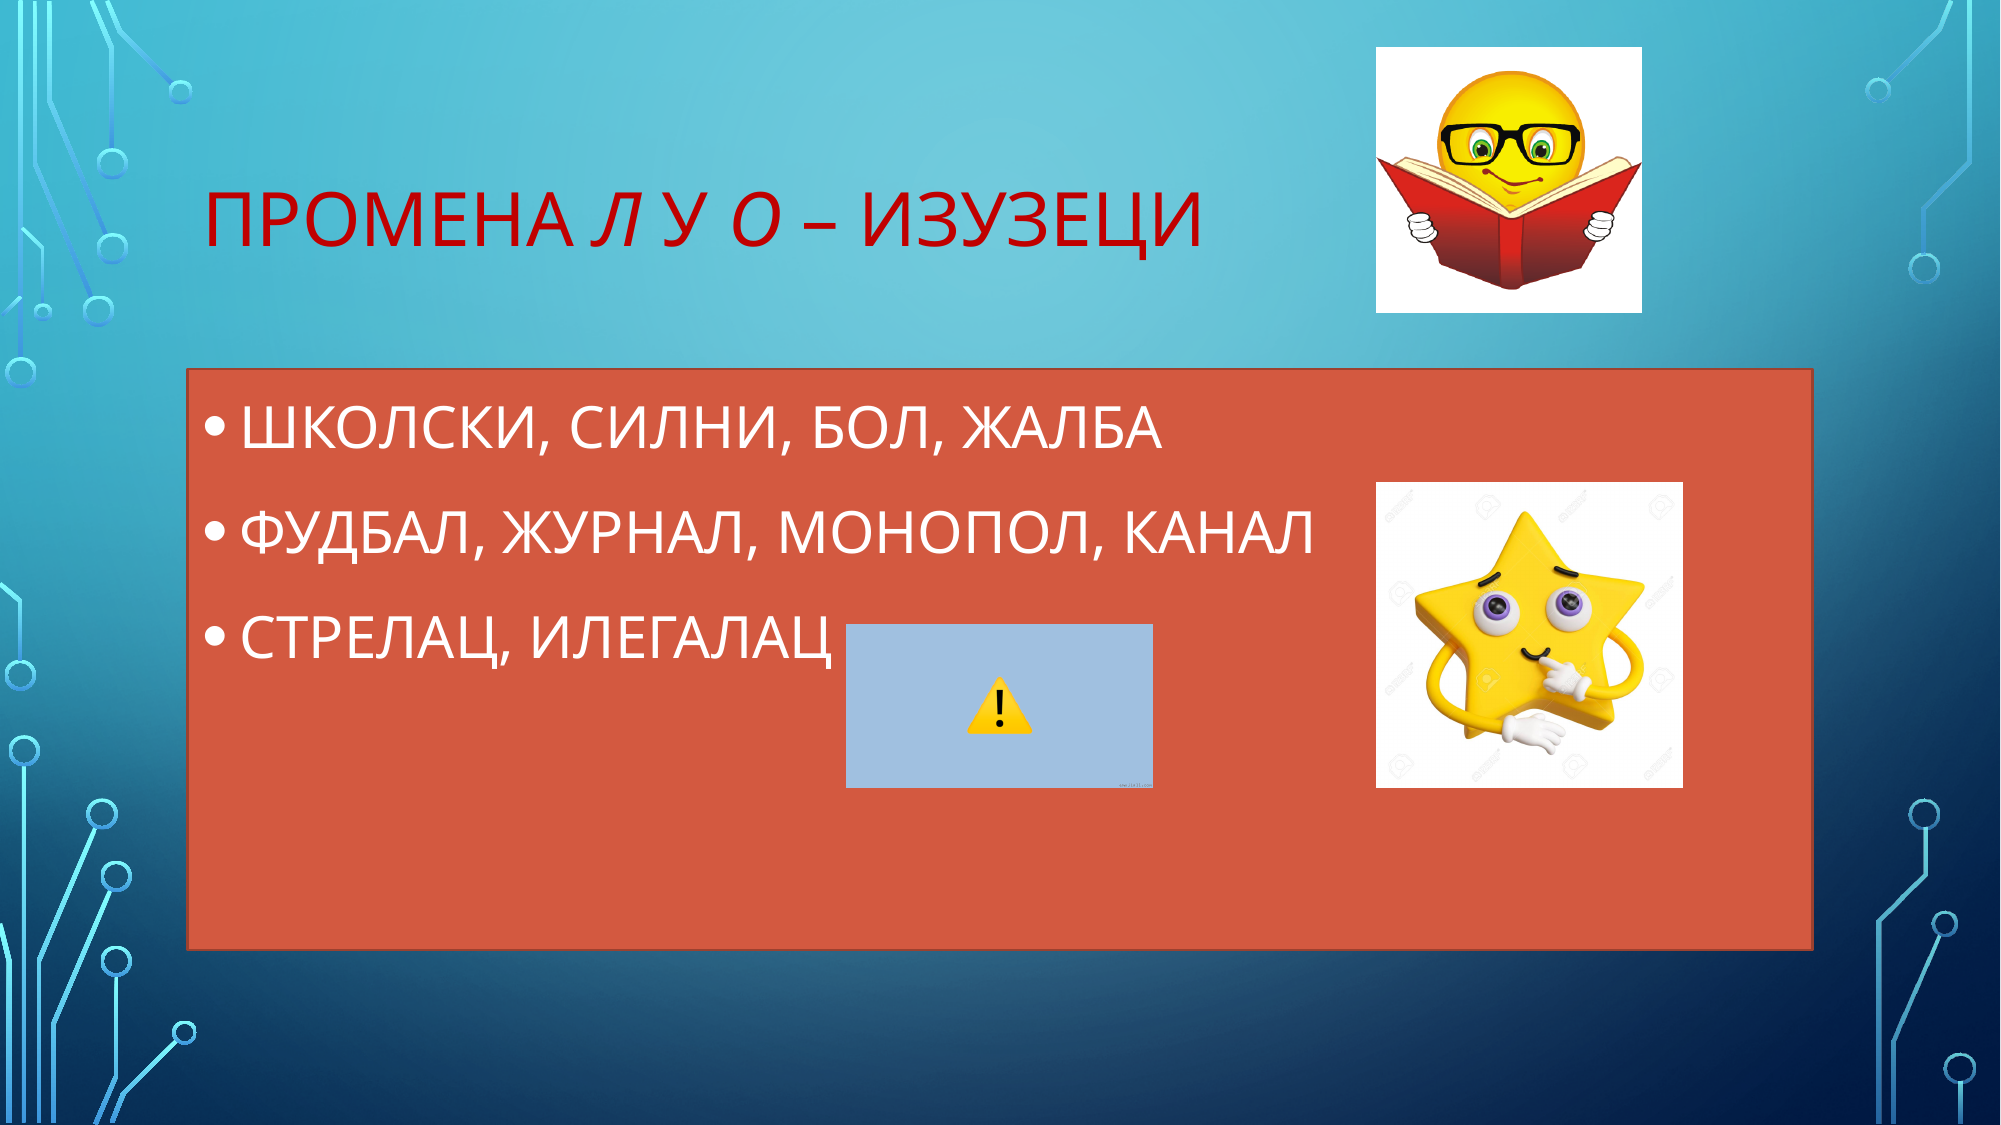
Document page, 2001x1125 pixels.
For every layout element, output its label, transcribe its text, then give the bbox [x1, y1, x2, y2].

title ПРОМЕНА Л у о – изузеци [187, 101, 1813, 344]
picture [1376, 47, 1642, 313]
list ШКОЛСКИ, СИЛНИ, БОЛ, ЖАЛБА ФУДБАЛ, ЖУРНАЛ, МОНОПОЛ, КАНАЛ СТРЕЛАЦ, ИЛЕГАЛАЦ [186, 368, 1814, 951]
picture [846, 623, 1153, 789]
picture [1376, 481, 1683, 789]
